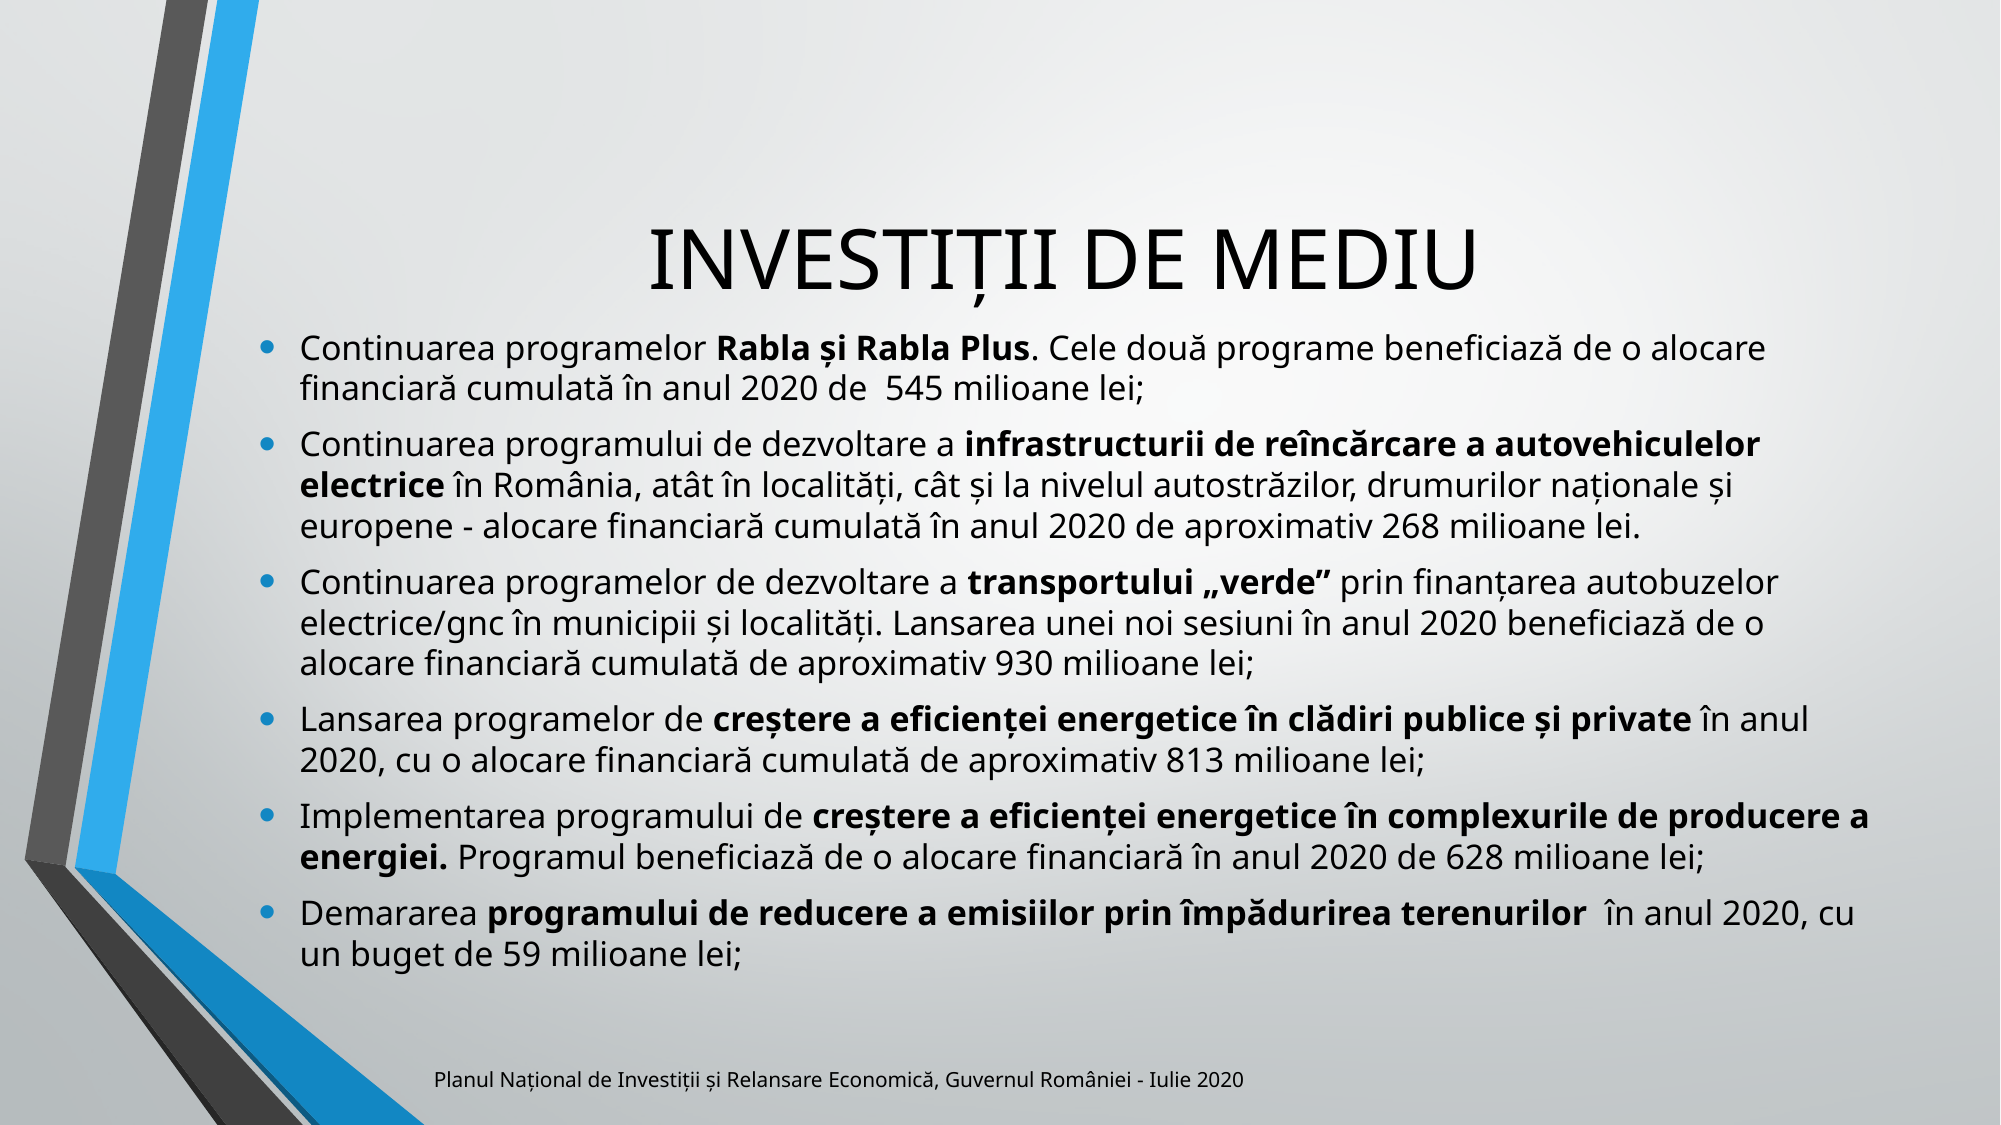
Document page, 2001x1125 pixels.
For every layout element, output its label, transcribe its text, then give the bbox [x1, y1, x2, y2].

list Continuarea programelor Rabla și Rabla Plus. Cele două programe beneficiază de o alocare financiară cumulată în anul 2020 de 545 milioane lei; Continuarea programului de dezvoltare a infrastructurii de reîncărcare a autovehiculelor electrice în România, atât în localități, cât și la nivelul autostrăzilor, drumurilor naționale și europene - alocare financiară cumulată în anul 2020 de aproximativ 268 milioane lei. Continuarea programelor de dezvoltare a transportului „verde” prin finanțarea autobuzelor electrice/gnc în municipii și localități. Lansarea unei noi sesiuni în anul 2020 beneficiază de o alocare financiară cumulată de aproximativ 930 milioane lei; Lansarea programelor de creștere a eficienței energetice în clădiri publice și private în anul 2020, cu o alocare financiară cumulată de aproximativ 813 milioane lei; Implementarea programului de creștere a eficienței energetice în complexurile de producere a energiei. Programul beneficiază de o alocare financiară în anul 2020 de 628 milioane lei; Demararea programului de reducere a emisiilor prin împădurirea terenurilor în anul 2020, cu un buget de 59 milioane lei; [243, 314, 1887, 985]
title INVESTIȚII DE MEDIU [243, 112, 1887, 314]
footer Planul Național de Investiții și Relansare Economică, Guvernul României - Iulie 2020 [418, 1049, 1581, 1110]
